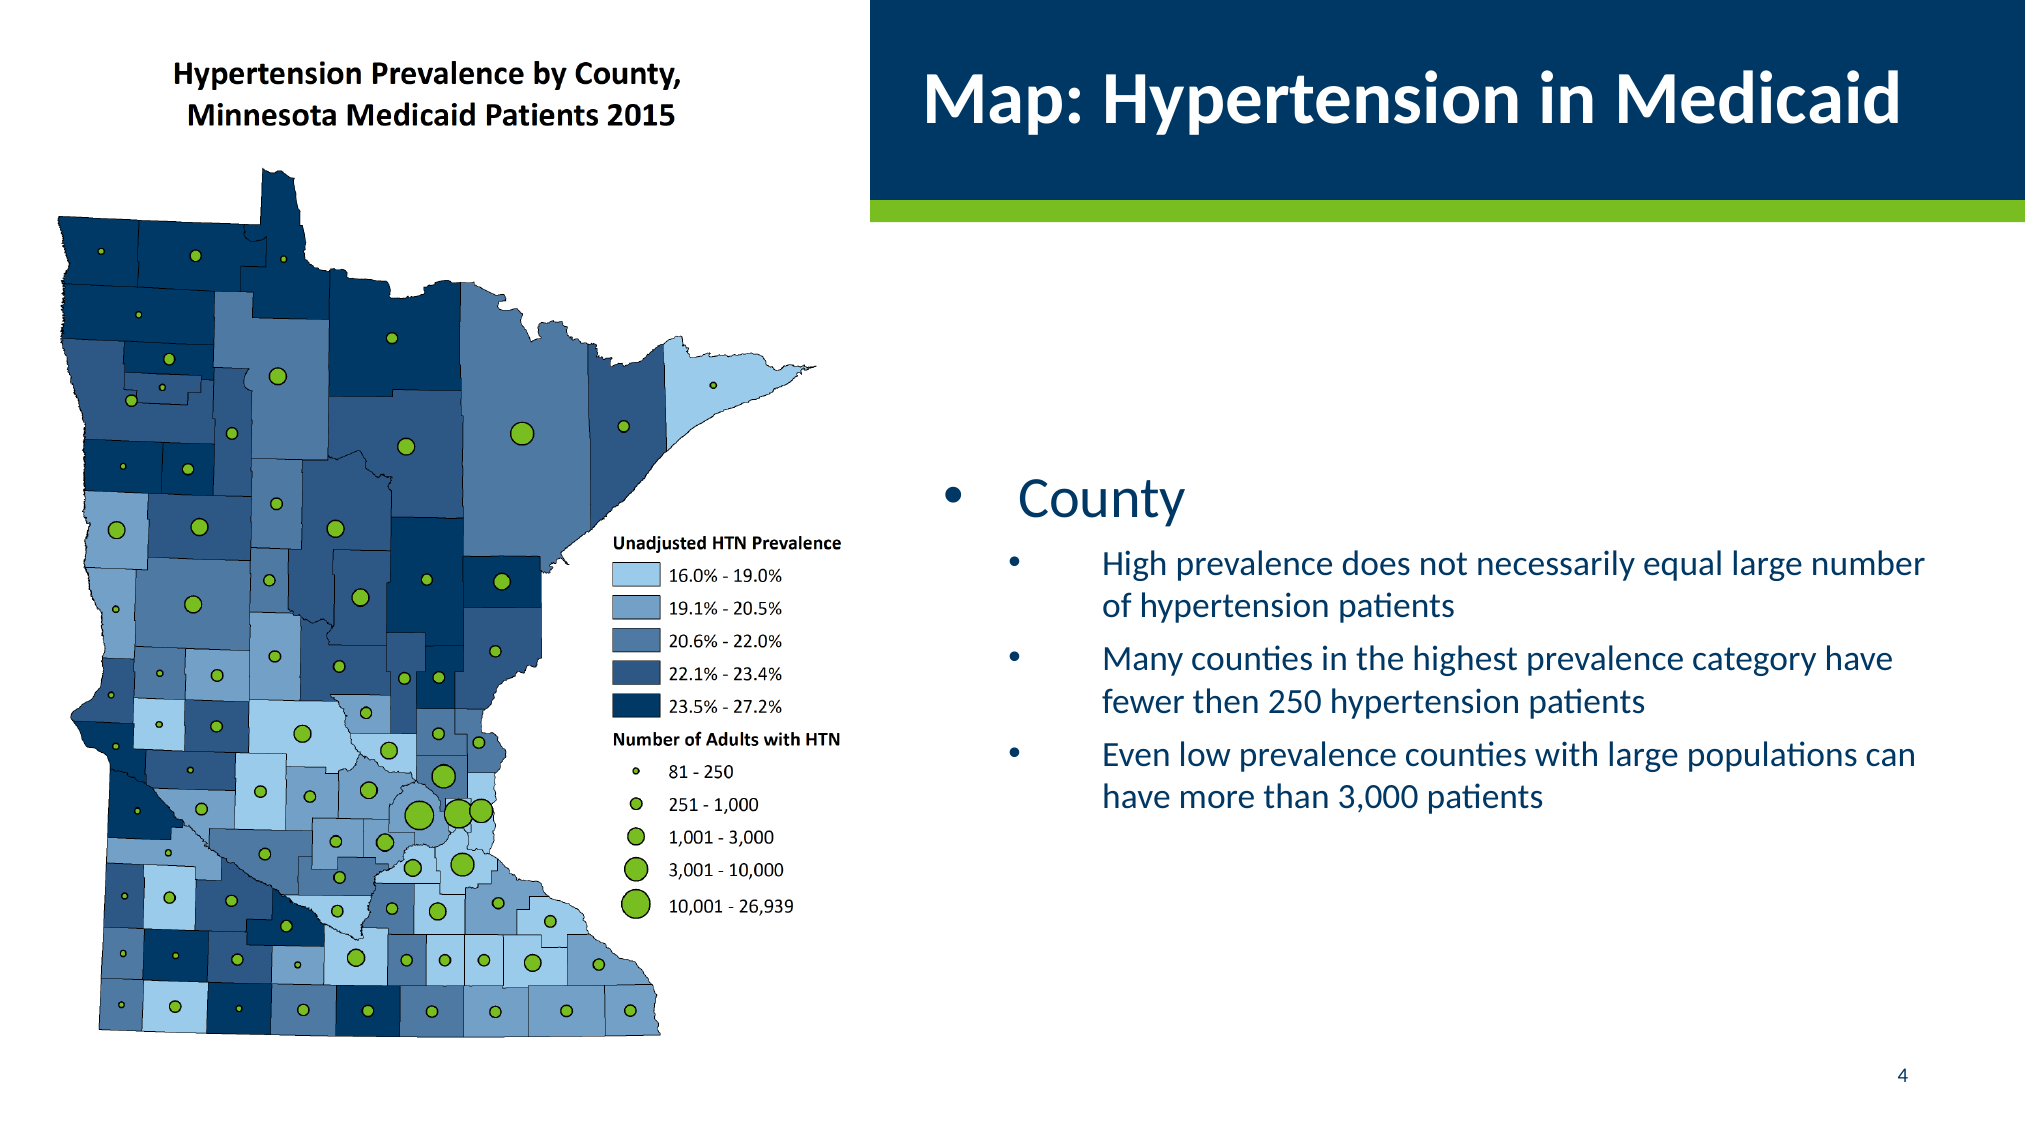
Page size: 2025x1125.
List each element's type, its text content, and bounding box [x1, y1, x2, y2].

title Map: Hypertension in Medicaid [870, 0, 1919, 199]
slide_number 4 [1691, 1043, 1924, 1104]
list County High prevalence does not necessarily equal large number of hypertension patients Many counties in the highest prevalence category have fewer then 250 hypertension patients Even low prevalence counties with large populations can have more than 3,000 patients [928, 262, 1950, 1013]
picture [0, 0, 870, 1125]
